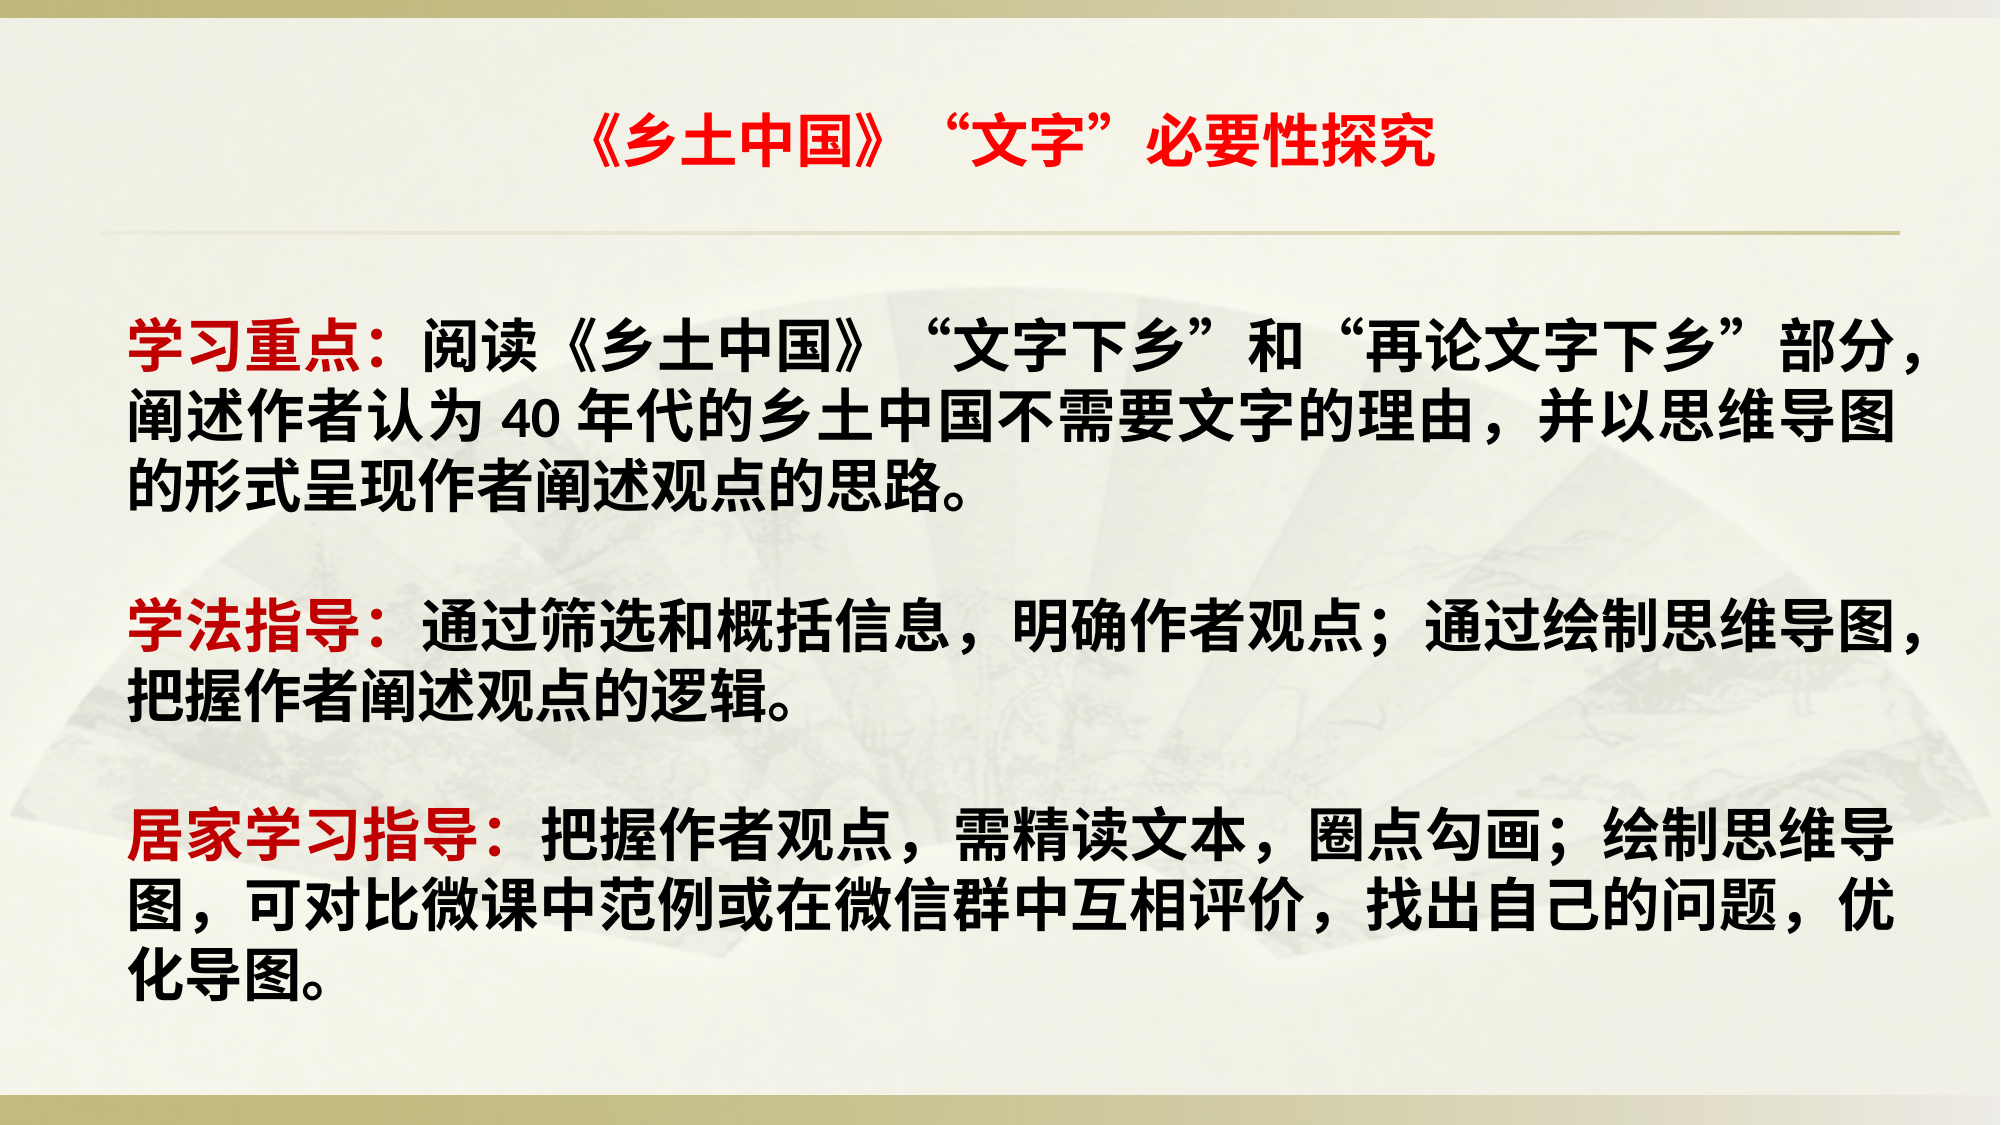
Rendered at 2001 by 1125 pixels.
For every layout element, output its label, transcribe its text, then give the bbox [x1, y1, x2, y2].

title 《乡土中国》“文字”必要性探究 [99, 45, 1900, 233]
text_box 学习重点：阅读《乡土中国》“文字下乡”和“再论文字下乡”部分，阐述作者认为40年代的乡土中国不需要文字的理由，并以思维导图的形式呈现作者阐述观点的思路。 学法指导：通过筛选和概括信息，明确作者观点；通过绘制思维导图，把握作者阐述观点的逻辑。 居家学习指导：把握作者观点，需精读文本，圈点勾画；绘制思维导图，可对比微课中范例或在微信群中互相评价，找出自己的问题，优化导图。 [111, 301, 1912, 1096]
